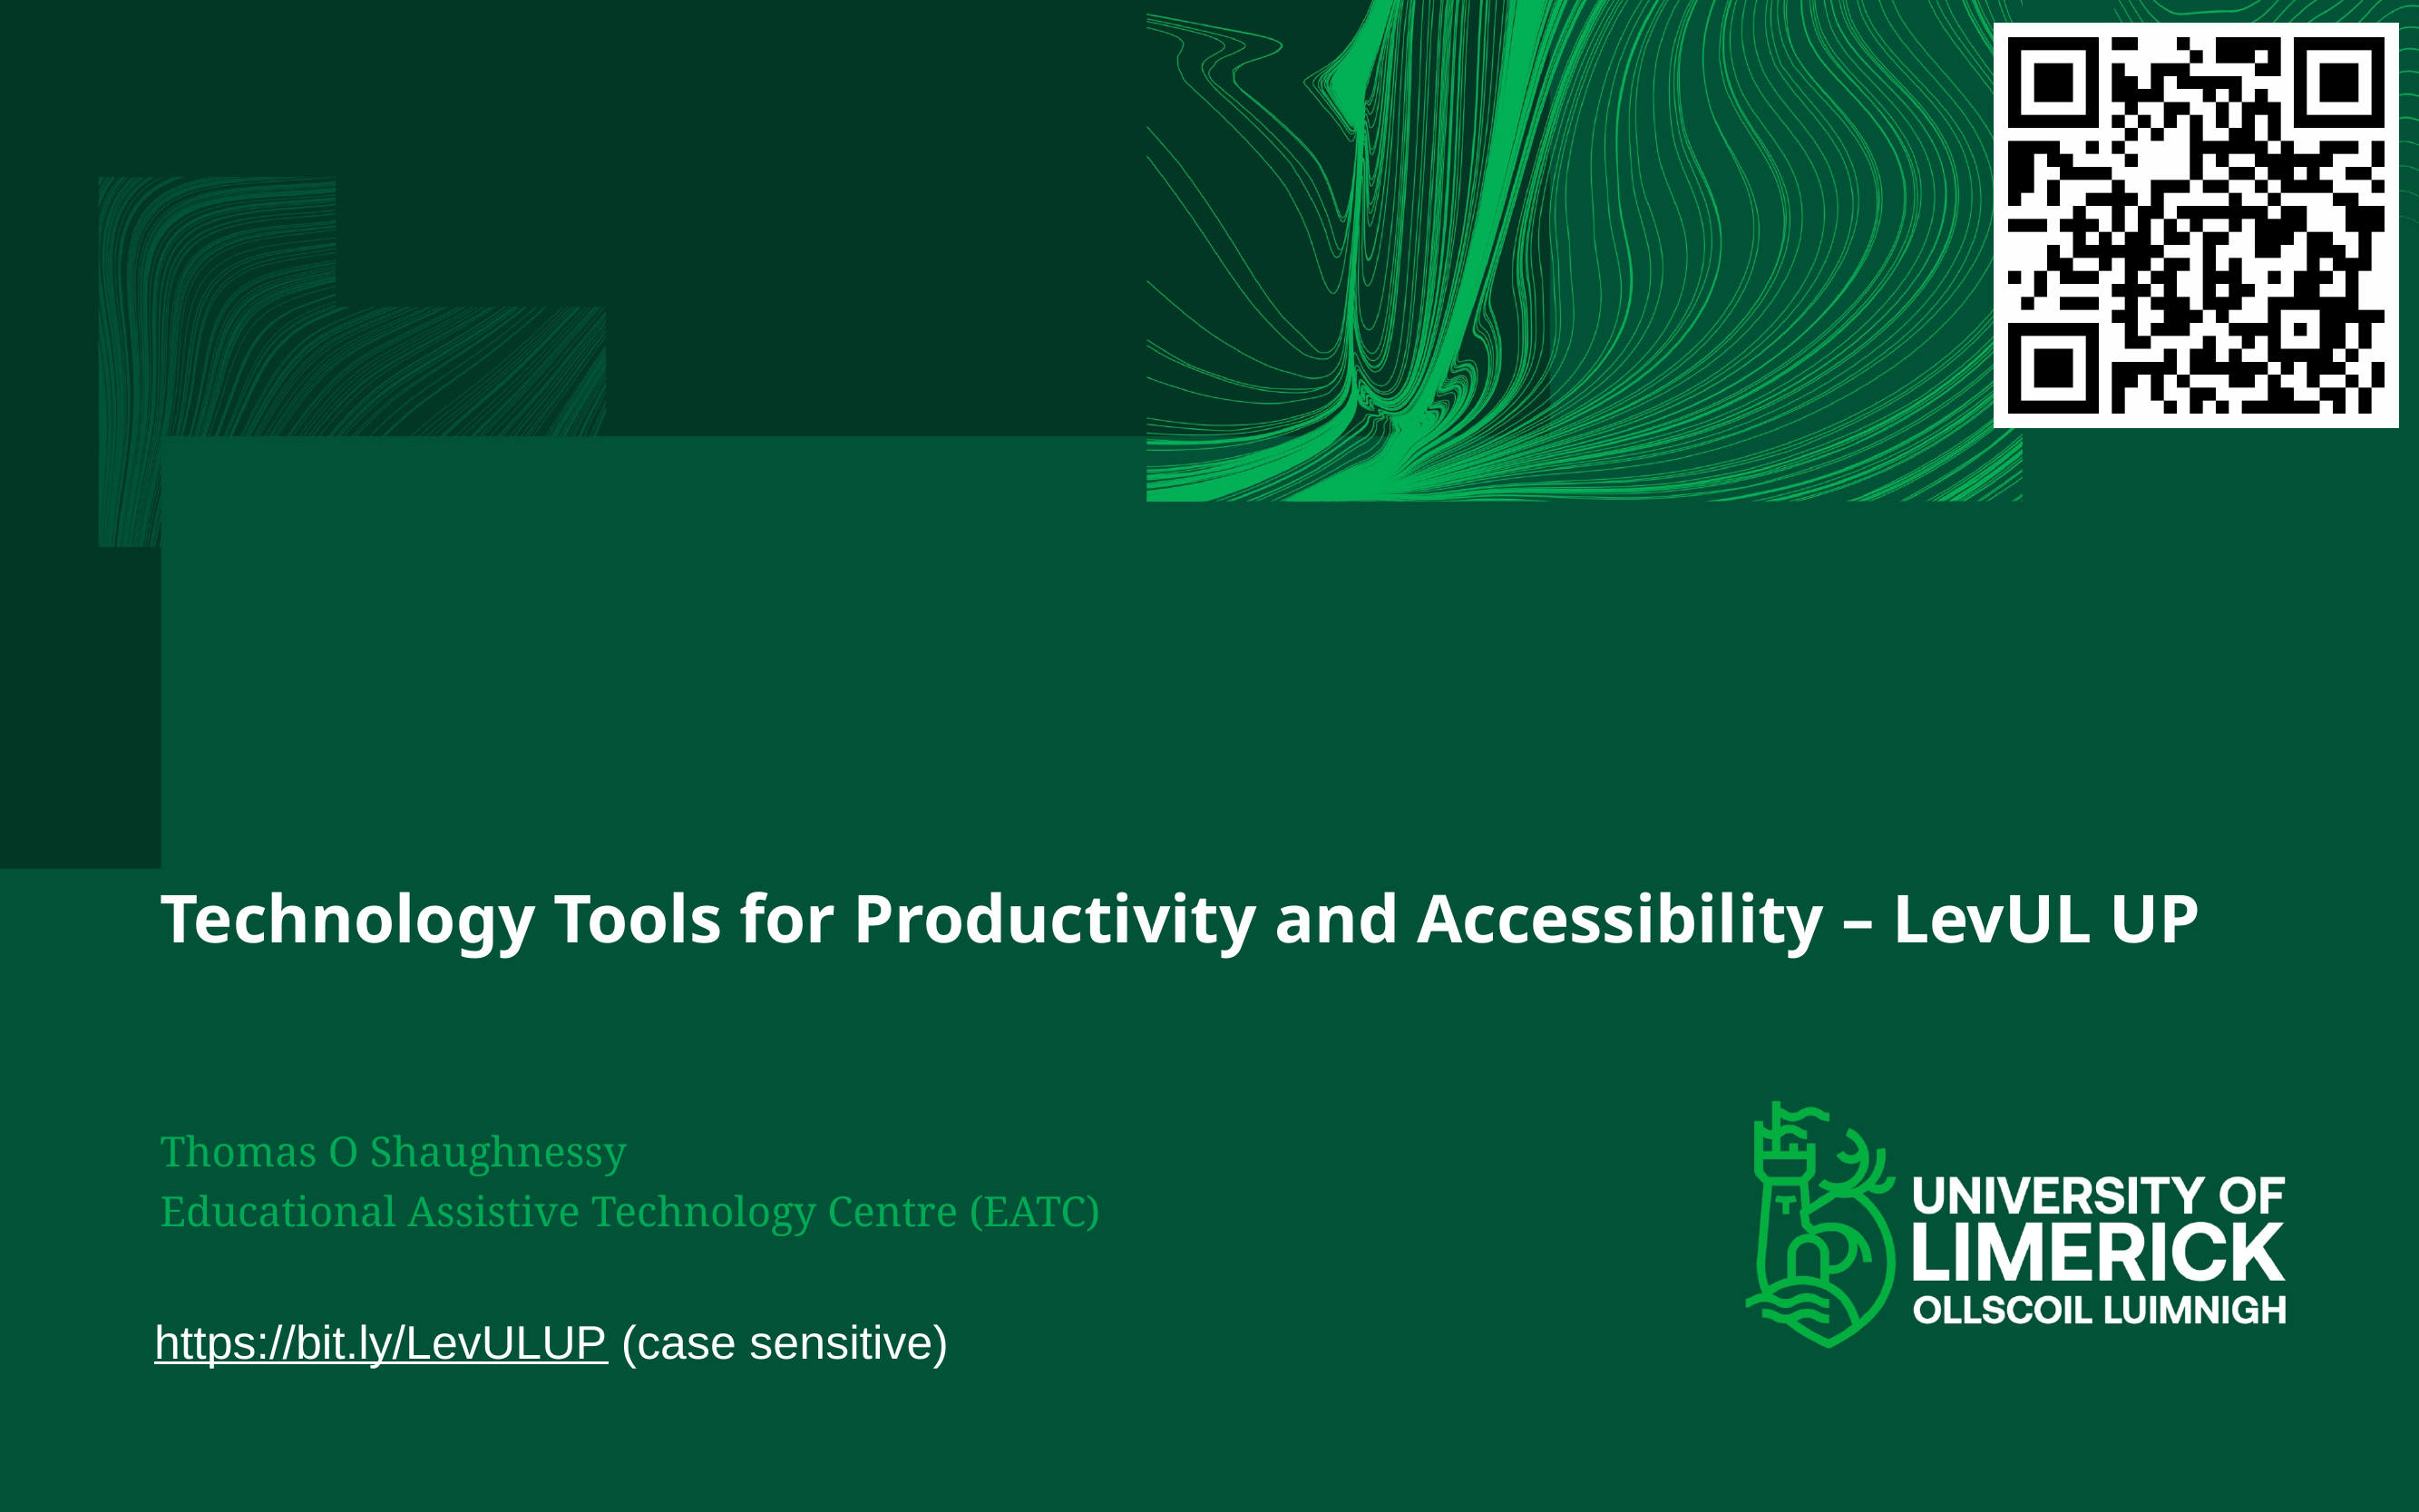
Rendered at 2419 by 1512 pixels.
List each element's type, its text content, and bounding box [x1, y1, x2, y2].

title Technology Tools for Productivity and Accessibility – LevUL UP [146, 878, 2360, 998]
picture [0, 0, 2419, 1512]
subtitle Thomas O Shaughnessy Educational Assistive Technology Centre (EATC) [146, 1124, 1647, 1243]
text_box https://bit.ly/LevULUP (case sensitive) [141, 1304, 1594, 1375]
